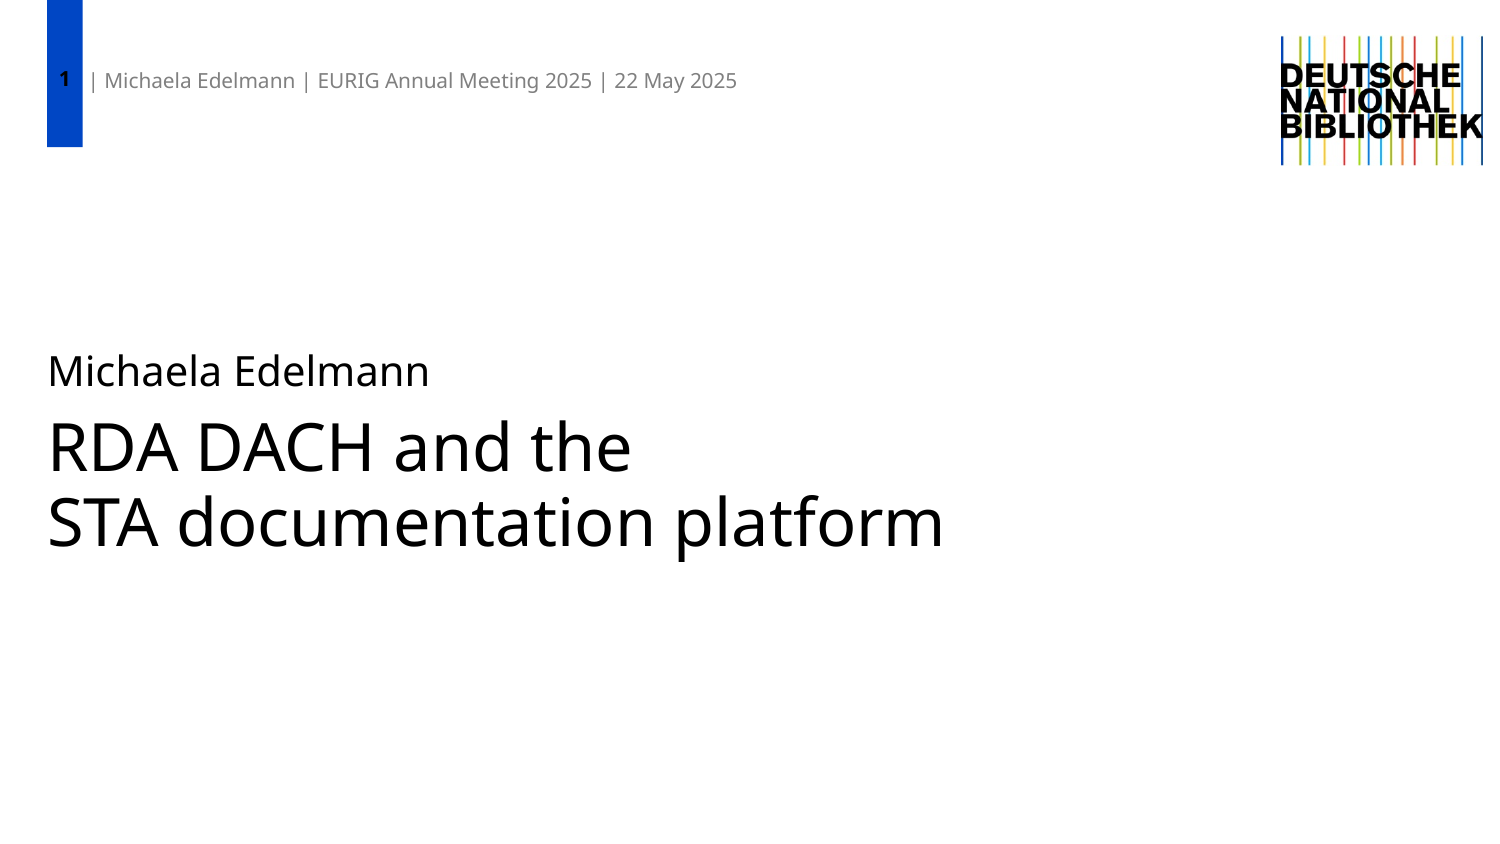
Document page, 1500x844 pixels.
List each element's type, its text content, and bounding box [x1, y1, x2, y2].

subtitle Michaela Edelmann [46, 334, 1293, 399]
footer | Michaela Edelmann | EURIG Annual Meeting 2025 | 22 May 2025 [87, 67, 1240, 93]
text_box 1 [47, 0, 83, 148]
title RDA DACH and the STA documentation platform [46, 409, 1293, 623]
picture [1281, 35, 1483, 166]
